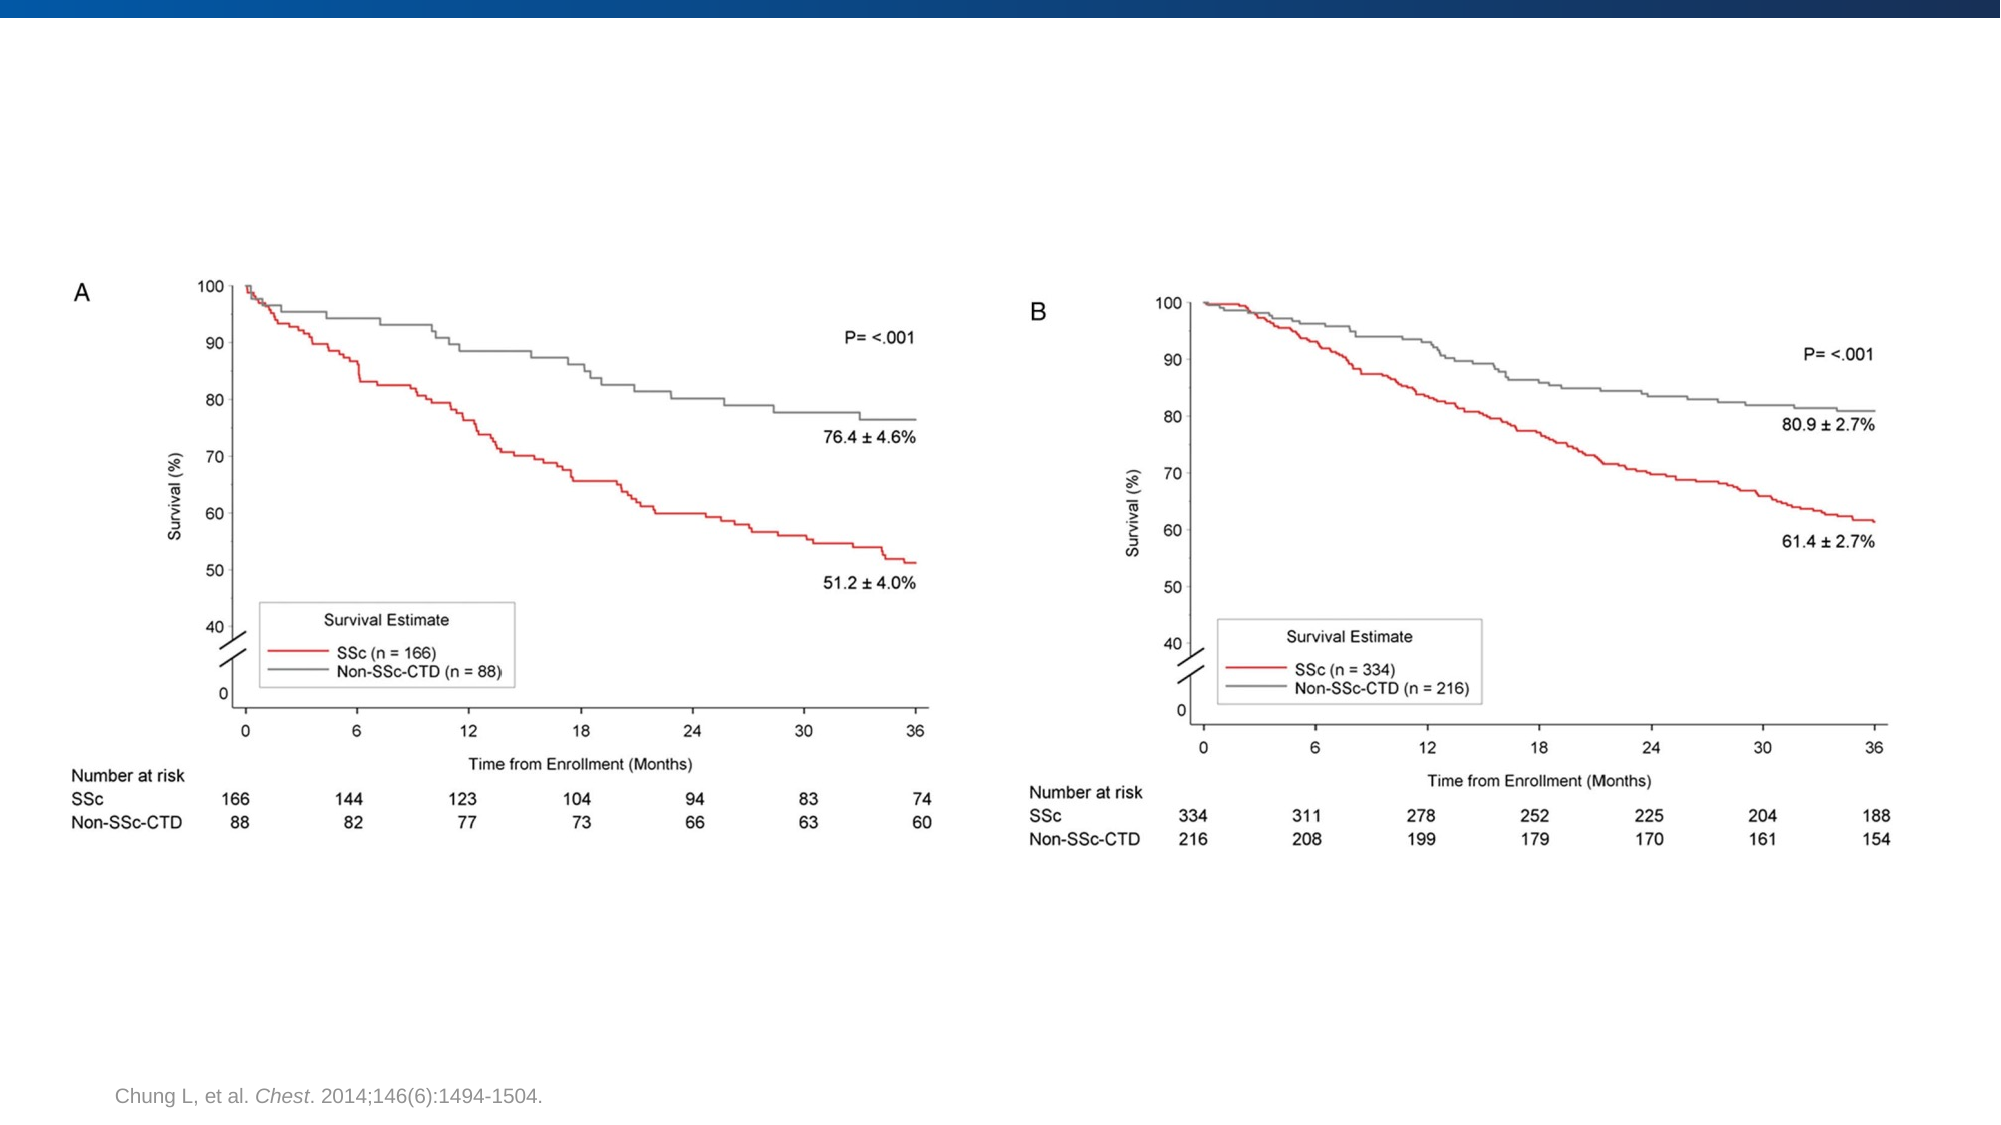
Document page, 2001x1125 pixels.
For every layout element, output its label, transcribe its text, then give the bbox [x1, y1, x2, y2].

picture [1028, 278, 1893, 847]
picture [70, 278, 934, 847]
footer Chung L, et al. Chest. 2014;146(6):1494-1504. [99, 1042, 1863, 1116]
